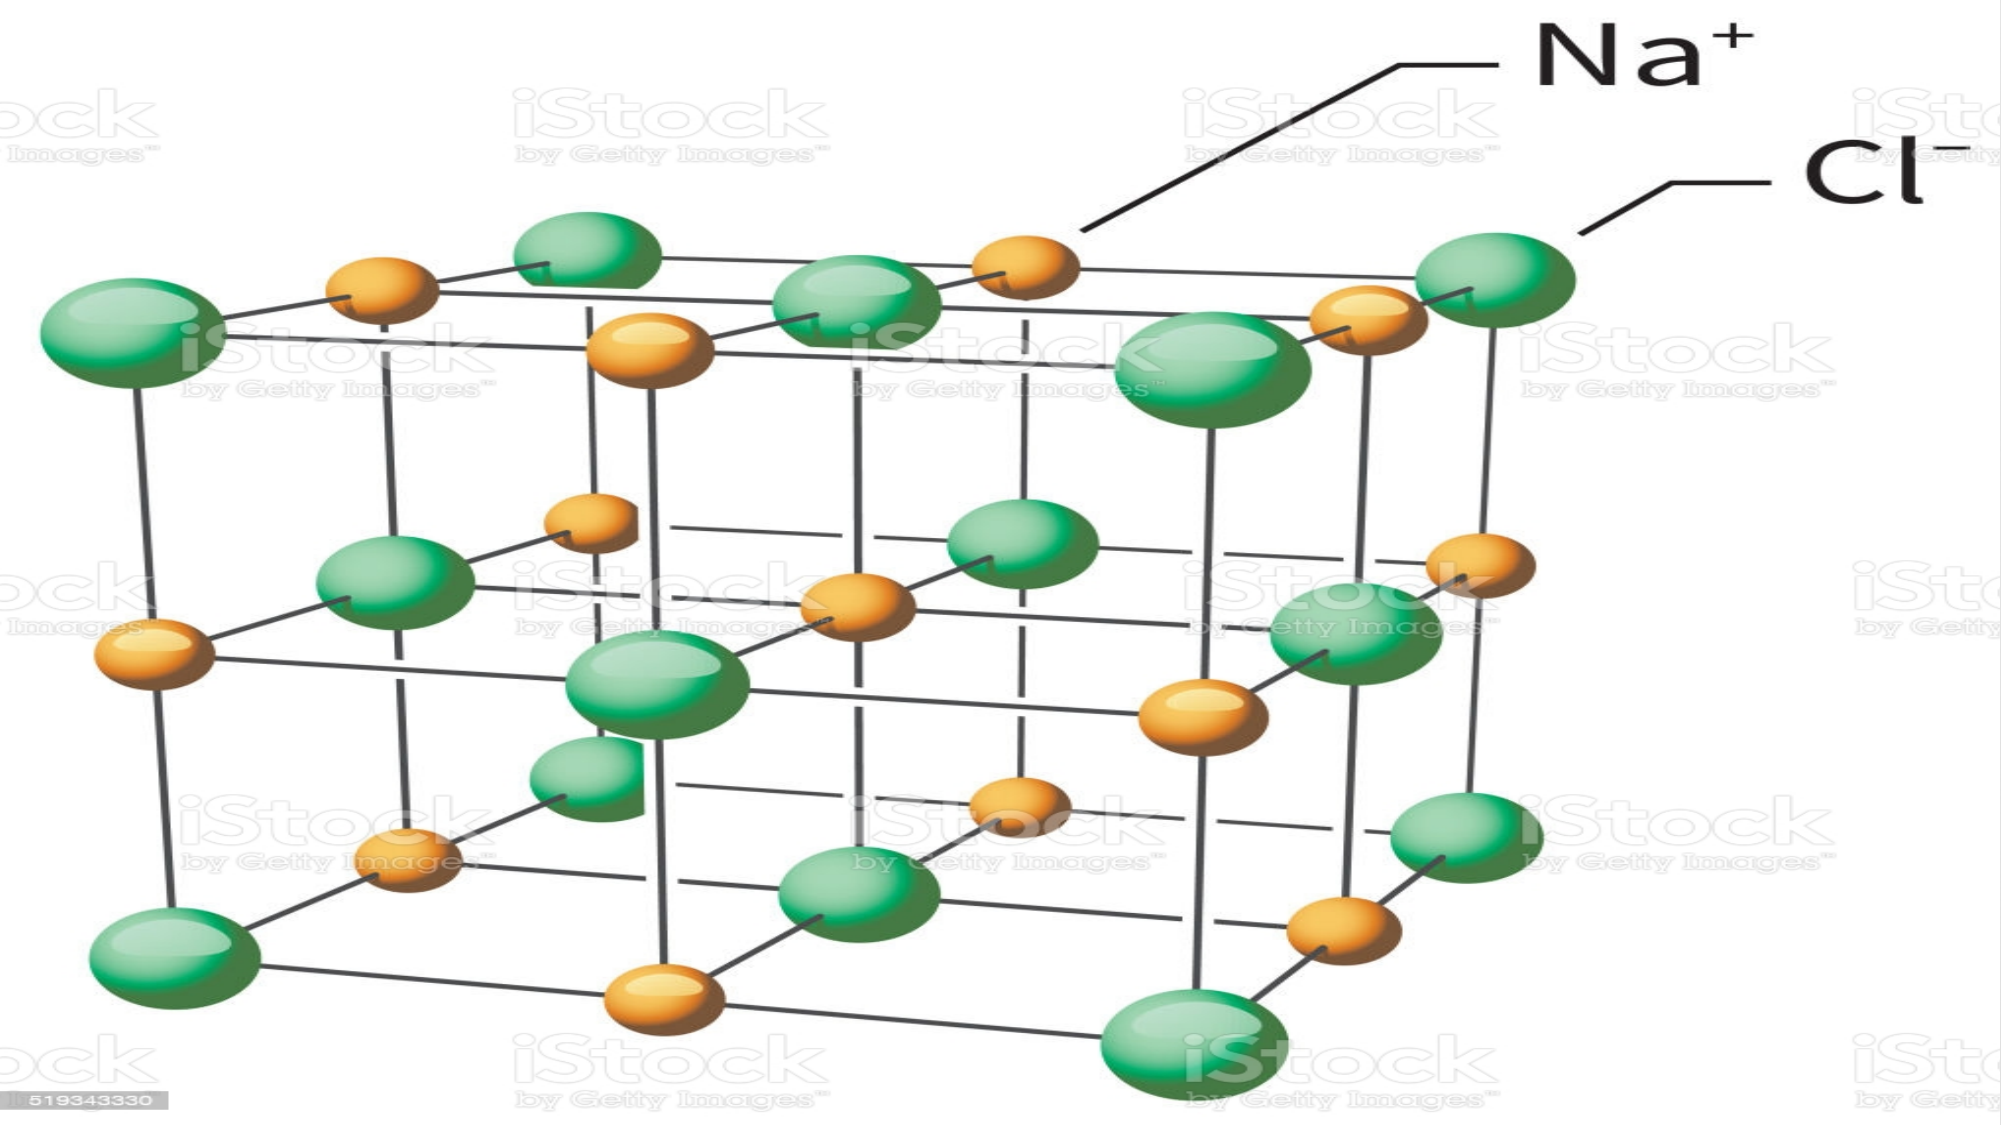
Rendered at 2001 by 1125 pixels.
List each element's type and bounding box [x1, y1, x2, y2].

list [0, 0, 2000, 1125]
